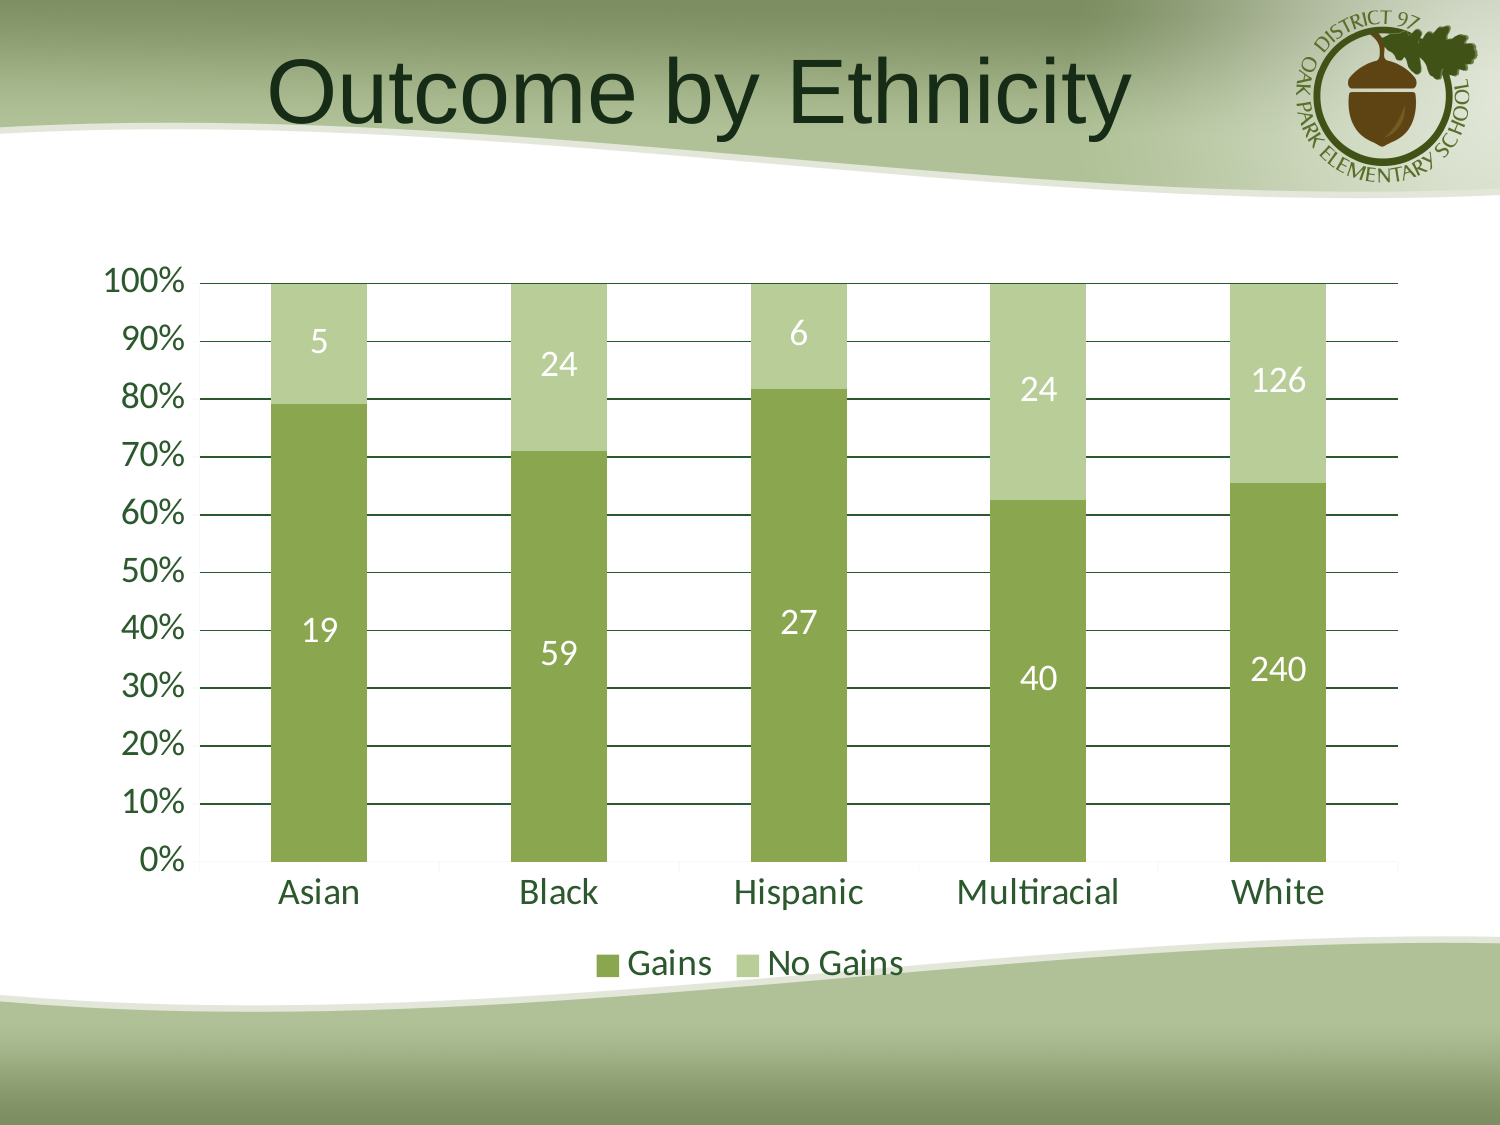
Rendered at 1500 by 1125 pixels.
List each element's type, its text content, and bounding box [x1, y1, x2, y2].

chart [74, 249, 1426, 993]
picture [0, 0, 1500, 1125]
title Outcome by Ethnicity [62, 24, 1338, 125]
